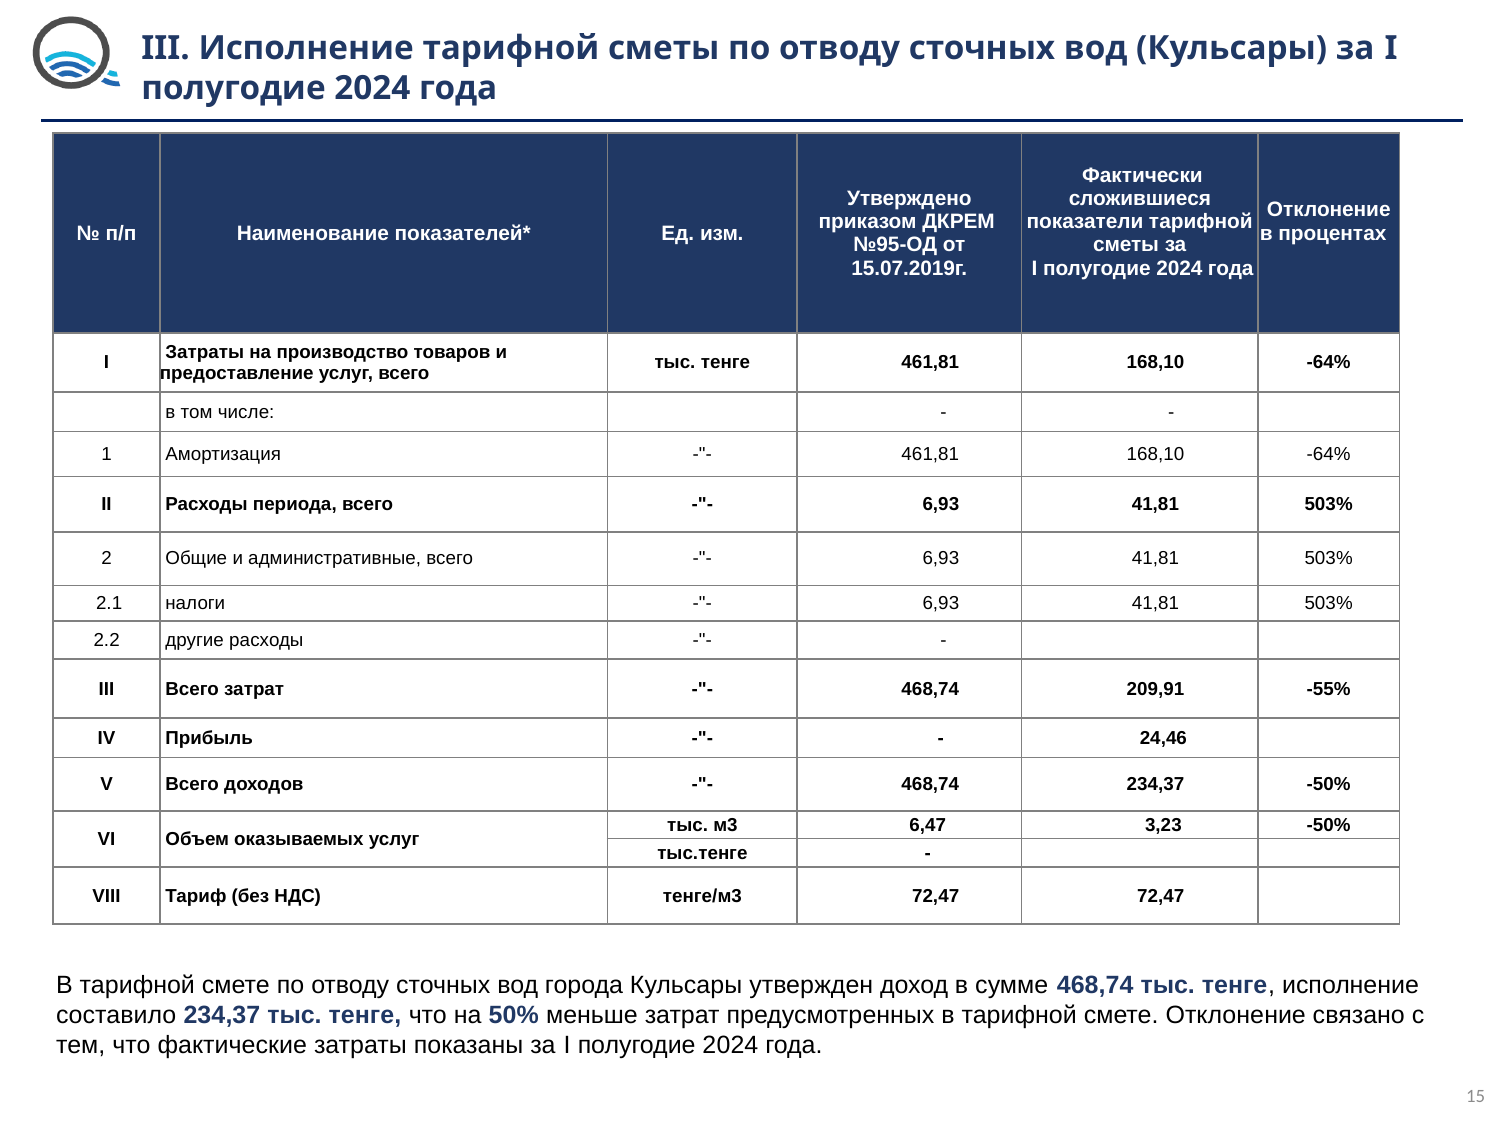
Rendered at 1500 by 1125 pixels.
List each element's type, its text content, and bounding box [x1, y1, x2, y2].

table_cell тыс.тенге [608, 839, 796, 866]
table_cell налоги [161, 586, 607, 620]
table_cell 3,23 [1022, 812, 1257, 838]
table_cell VIII [54, 868, 159, 923]
slide_number 15 [1162, 1065, 1500, 1125]
table_header Утверждено приказом ДКРЕМ №95-ОД от 15.07.2019г. [798, 134, 1021, 332]
table_cell -"- [608, 586, 796, 620]
table_cell III [54, 660, 159, 717]
table_cell тыс. тенге [608, 334, 796, 391]
table_cell 503% [1259, 477, 1399, 531]
table_cell [608, 393, 796, 431]
table_cell 168,10 [1022, 334, 1257, 391]
table_cell 2.2 [54, 622, 159, 658]
table_header № п/п [54, 134, 159, 332]
table_cell Всего затрат [161, 660, 607, 717]
table_cell -"- [608, 477, 796, 531]
table_header Ед. изм. [608, 134, 796, 332]
table_cell 468,74 [798, 660, 1021, 717]
table_cell -64% [1259, 334, 1399, 391]
table_cell Прибыль [161, 719, 607, 757]
table_cell -50% [1259, 812, 1399, 838]
table_cell - [798, 393, 1021, 431]
table_cell 461,81 [798, 334, 1021, 391]
table_cell 2.1 [54, 586, 159, 620]
table_cell 72,47 [1022, 868, 1257, 923]
table_cell [1022, 839, 1257, 866]
table_cell -"- [608, 432, 796, 476]
table_cell - [1022, 393, 1257, 431]
table_cell 6,93 [798, 533, 1021, 585]
table_header Наименование показателей* [161, 134, 607, 332]
table_cell 6,93 [798, 477, 1021, 531]
table_cell [1259, 622, 1399, 658]
table_cell -"- [608, 758, 796, 810]
table_cell [1259, 839, 1399, 866]
table_cell 72,47 [798, 868, 1021, 923]
table_cell - [798, 719, 1021, 757]
table_cell -"- [608, 719, 796, 757]
table_cell в том числе: [161, 393, 607, 431]
table_cell Тариф (без НДС) [161, 868, 607, 923]
table_header Фактически сложившиеся показатели тарифной сметы за I полугодие 2024 года [1022, 134, 1257, 332]
table_cell I [54, 334, 159, 391]
picture [23, 12, 127, 94]
table_cell [1259, 719, 1399, 757]
table_cell Расходы периода, всего [161, 477, 607, 531]
table_cell -"- [608, 622, 796, 658]
table_cell - [798, 622, 1021, 658]
table_cell - [798, 839, 1021, 866]
table_cell IV [54, 719, 159, 757]
table_cell VI [54, 812, 159, 866]
table_cell тыс. м3 [608, 812, 796, 838]
table_cell V [54, 758, 159, 810]
table_cell 24,46 [1022, 719, 1257, 757]
table_cell -55% [1259, 660, 1399, 717]
table_cell [1259, 393, 1399, 431]
table_cell [1022, 622, 1257, 658]
table_cell [1259, 868, 1399, 923]
table_cell 168,10 [1022, 432, 1257, 476]
text_box III. Исполнение тарифной сметы по отводу сточных вод (Кульсары) за I полугодие 2024 года [126, 20, 1467, 112]
table_cell II [54, 477, 159, 531]
table_cell тенге/м3 [608, 868, 796, 923]
table_cell 468,74 [798, 758, 1021, 810]
table_cell Амортизация [161, 432, 607, 476]
table_cell 1 [54, 432, 159, 476]
table_cell 503% [1259, 586, 1399, 620]
table_cell [54, 393, 159, 431]
table_cell 461,81 [798, 432, 1021, 476]
table_cell Объем оказываемых услуг [161, 812, 607, 866]
table_cell другие расходы [161, 622, 607, 658]
table_cell 209,91 [1022, 660, 1257, 717]
table_cell 41,81 [1022, 533, 1257, 585]
table_cell 2 [54, 533, 159, 585]
table_cell 503% [1259, 533, 1399, 585]
table_cell -64% [1259, 432, 1399, 476]
table_cell 6,93 [798, 586, 1021, 620]
table_cell 234,37 [1022, 758, 1257, 810]
text_box В тарифной смете по отводу сточных вод города Кульсары утвержден доход в сумме 468,74 тыс. тенге, исполнение составило 234,37 тыс. тенге, что на 50% меньше затрат предусмотренных в тарифной смете. Отклонение связано с тем, что фактические затраты показаны за I полугодие 2024 года. [41, 961, 1466, 1096]
table_cell -50% [1259, 758, 1399, 810]
table_cell Всего доходов [161, 758, 607, 810]
table_cell -"- [608, 533, 796, 585]
table_cell 6,47 [798, 812, 1021, 838]
table_cell Затраты на производство товаров и предоставление услуг, всего [161, 334, 607, 391]
table_cell Общие и административные, всего [161, 533, 607, 585]
table_header Отклонение в процентах [1259, 134, 1399, 332]
table_cell 41,81 [1022, 586, 1257, 620]
table_cell 41,81 [1022, 477, 1257, 531]
table_cell -"- [608, 660, 796, 717]
